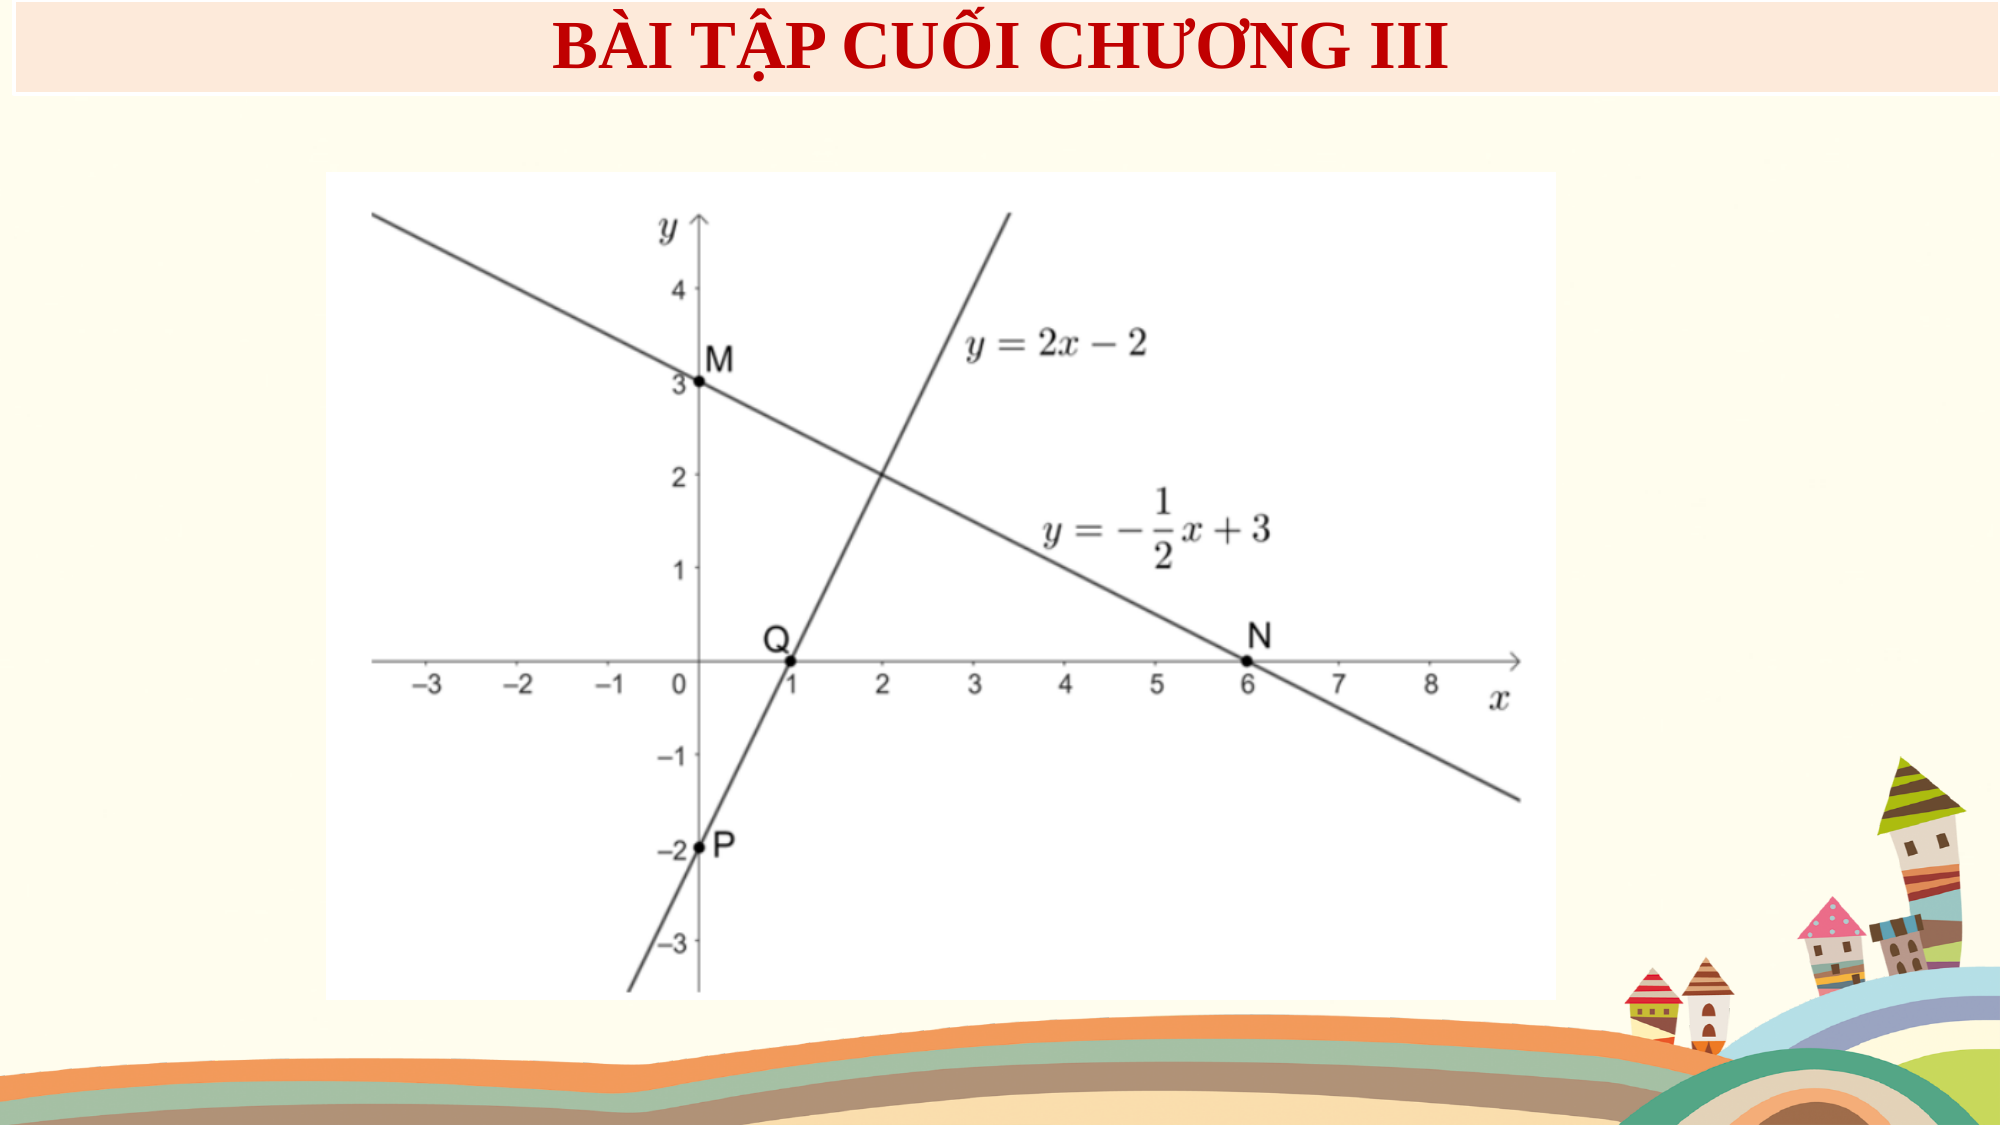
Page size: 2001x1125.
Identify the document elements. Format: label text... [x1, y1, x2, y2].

picture [0, 0, 2000, 1125]
text_box BÀI TẬP CUỐI CHƯƠNG III [537, 0, 1466, 90]
text_box [12, 0, 2000, 96]
